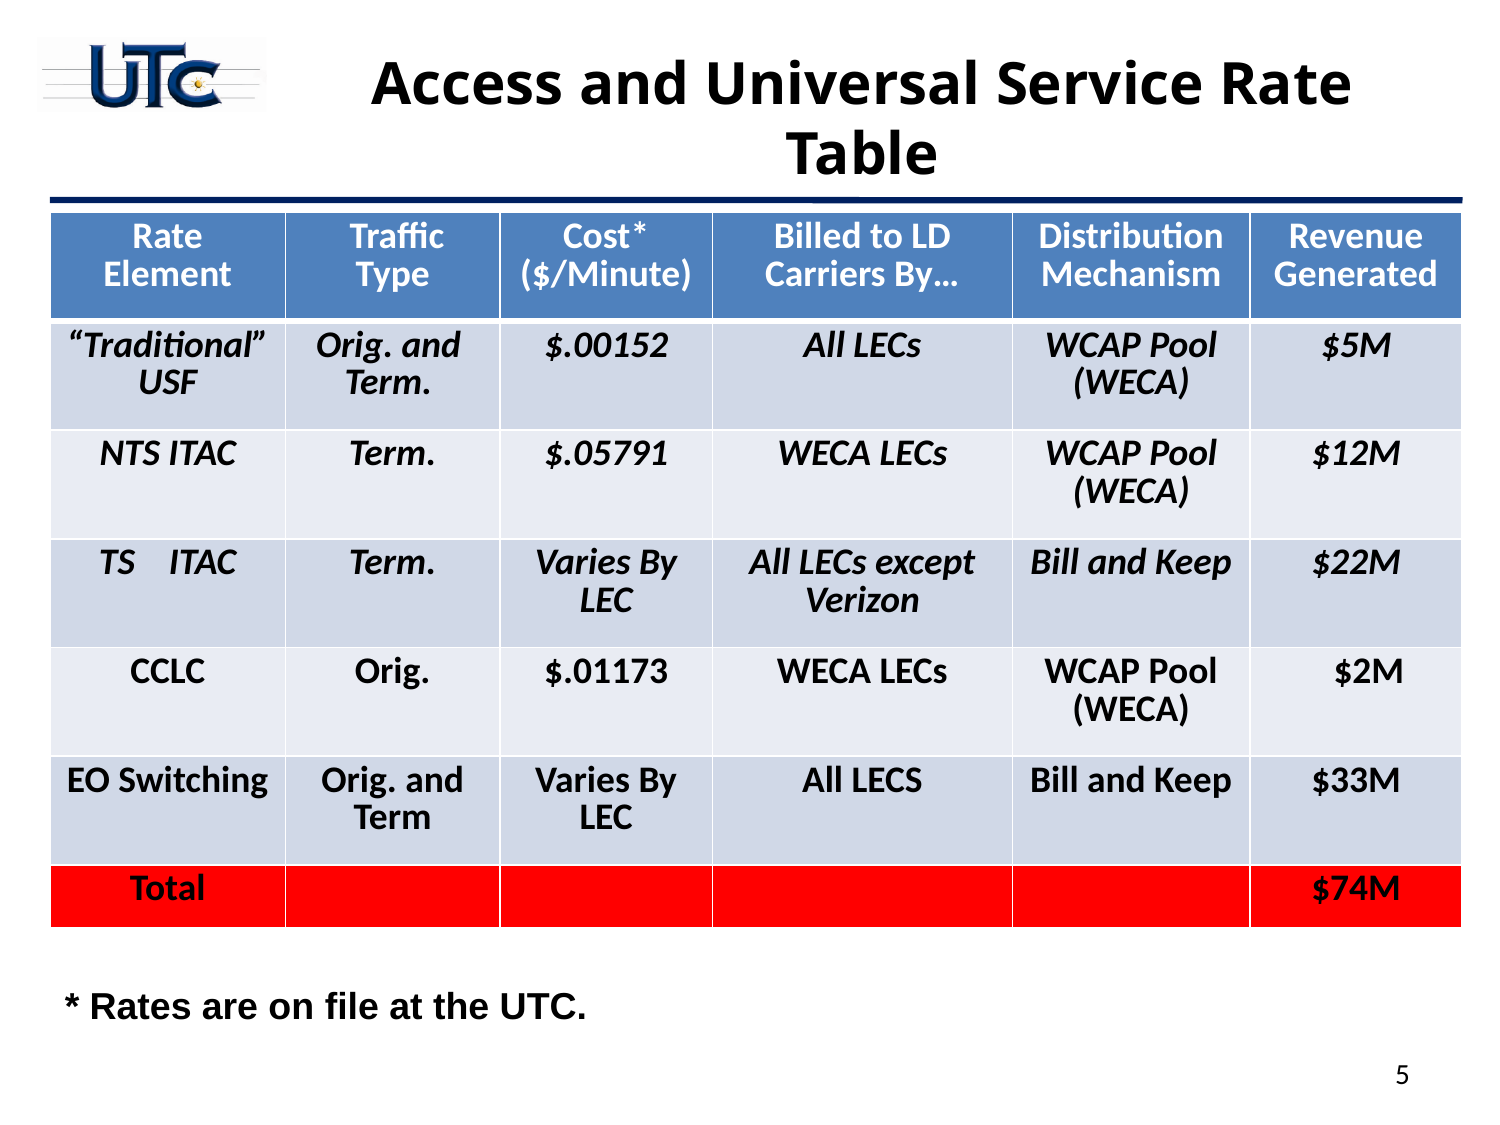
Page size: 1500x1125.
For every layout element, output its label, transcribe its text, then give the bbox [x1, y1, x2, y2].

table_cell Varies By LEC [501, 540, 712, 647]
table_cell [501, 866, 712, 927]
table_header Billed to LD Carriers By… [713, 213, 1012, 318]
table_header Rate Element [51, 213, 285, 318]
table_cell “Traditional”USF [51, 324, 285, 429]
table_cell WECA LECs [713, 431, 1012, 538]
table_cell $.05791 [501, 431, 712, 538]
table_cell $.00152 [501, 324, 712, 429]
table_cell CCLC [51, 648, 285, 755]
picture [37, 37, 268, 118]
table_cell $.01173 [501, 648, 712, 755]
table_cell WECA LECs [713, 648, 1012, 755]
table_cell EO Switching [51, 757, 285, 864]
table_cell NTS ITAC [51, 431, 285, 538]
table_cell Total [51, 866, 285, 927]
table_cell All LECs except Verizon [713, 540, 1012, 647]
table_cell All LECs [713, 324, 1012, 429]
table_cell Orig. and Term. [286, 324, 499, 429]
table_cell Orig. and Term [286, 757, 499, 864]
table_cell [1013, 866, 1249, 927]
table_cell Bill and Keep [1013, 540, 1249, 647]
table_cell Varies By LEC [501, 757, 712, 864]
table_cell WCAP Pool (WECA) [1013, 324, 1249, 429]
table_cell $22M [1251, 540, 1461, 647]
table_cell Bill and Keep [1013, 757, 1249, 864]
table_cell WCAP Pool (WECA) [1013, 431, 1249, 538]
table_cell Orig. [286, 648, 499, 755]
table_cell $33M [1251, 757, 1461, 864]
slide_number 5 [1074, 1042, 1425, 1103]
title Access and Universal Service Rate Table [299, 44, 1426, 188]
table_cell $5M [1251, 324, 1461, 429]
table_cell WCAP Pool (WECA) [1013, 648, 1249, 755]
text_box * Rates are on file at the UTC. [50, 974, 1075, 1035]
table_header Cost* ($/Minute) [501, 213, 712, 318]
table_cell Term. [286, 540, 499, 647]
table_header Distribution Mechanism [1013, 213, 1249, 318]
table_cell Term. [286, 431, 499, 538]
table_header Traffic Type [286, 213, 499, 318]
table_header Revenue Generated [1251, 213, 1461, 318]
table_cell $12M [1251, 431, 1461, 538]
table_cell $2M [1251, 648, 1461, 755]
table_cell All LECS [713, 757, 1012, 864]
table_cell TS ITAC [51, 540, 285, 647]
table_cell [713, 866, 1012, 927]
table_cell [286, 866, 499, 927]
table_cell $74M [1251, 866, 1461, 927]
